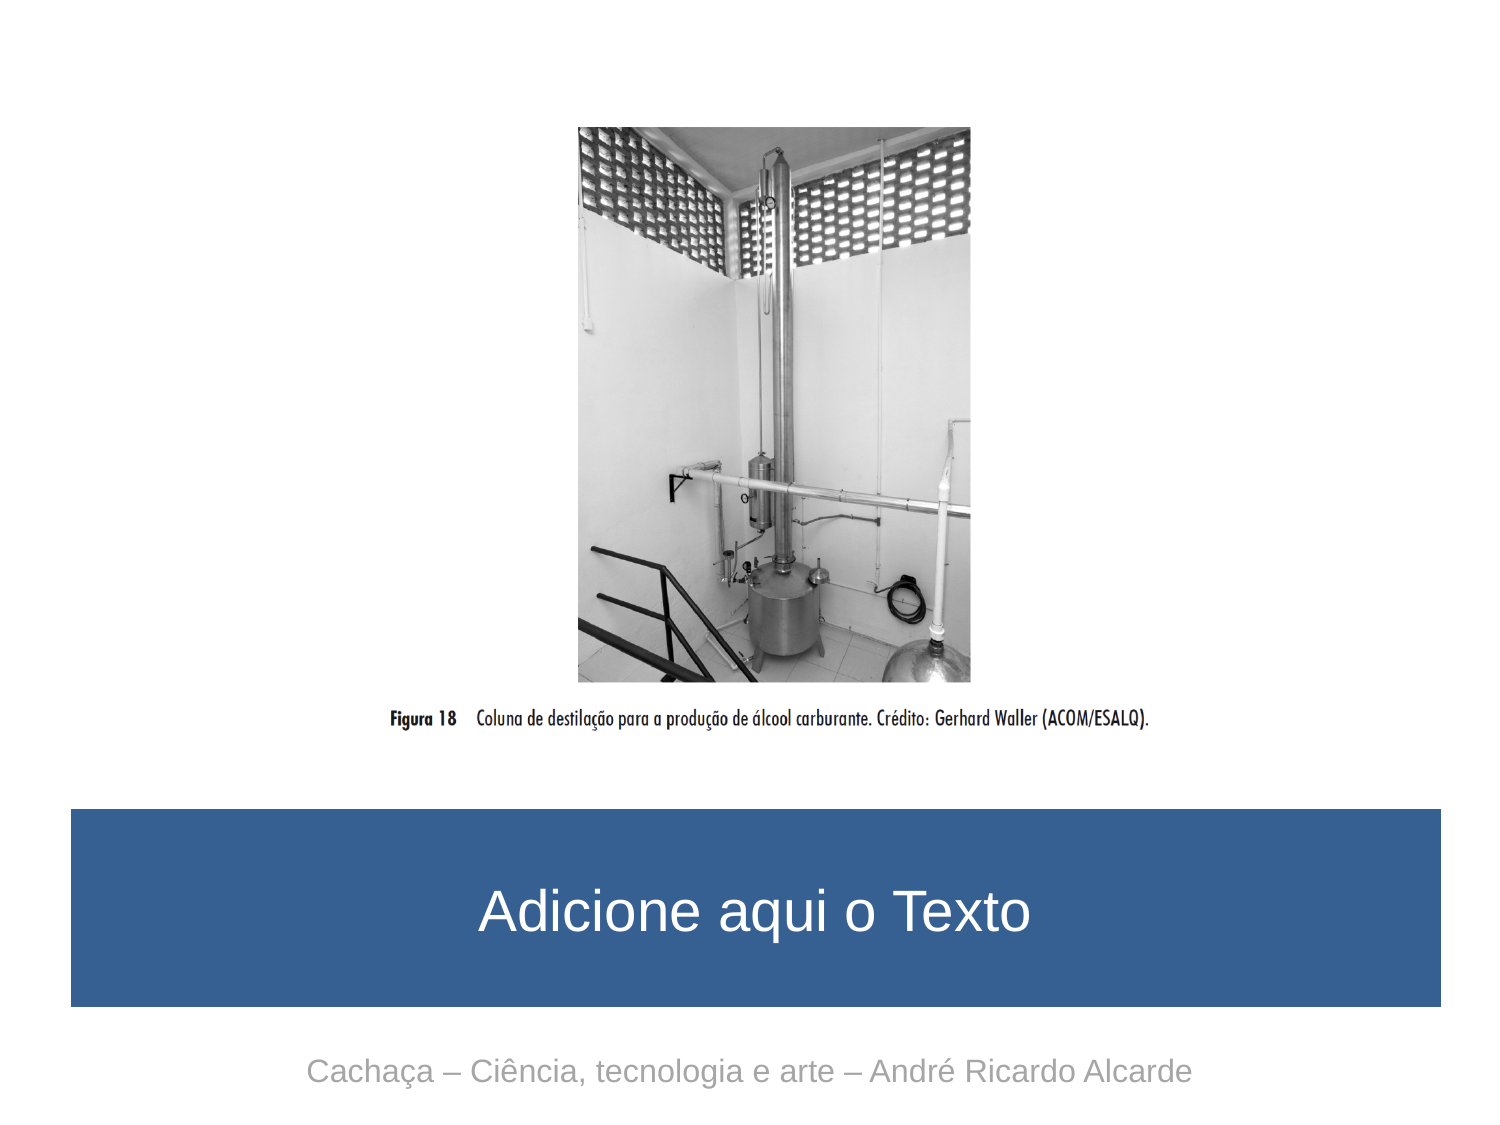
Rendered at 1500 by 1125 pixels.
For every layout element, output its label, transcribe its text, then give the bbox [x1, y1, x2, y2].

text_box Adicione aqui o Texto [70, 808, 1442, 1008]
footer Cachaça – Ciência, tecnologia e arte – André Ricardo Alcarde [0, 1042, 1500, 1103]
picture [356, 101, 1156, 736]
